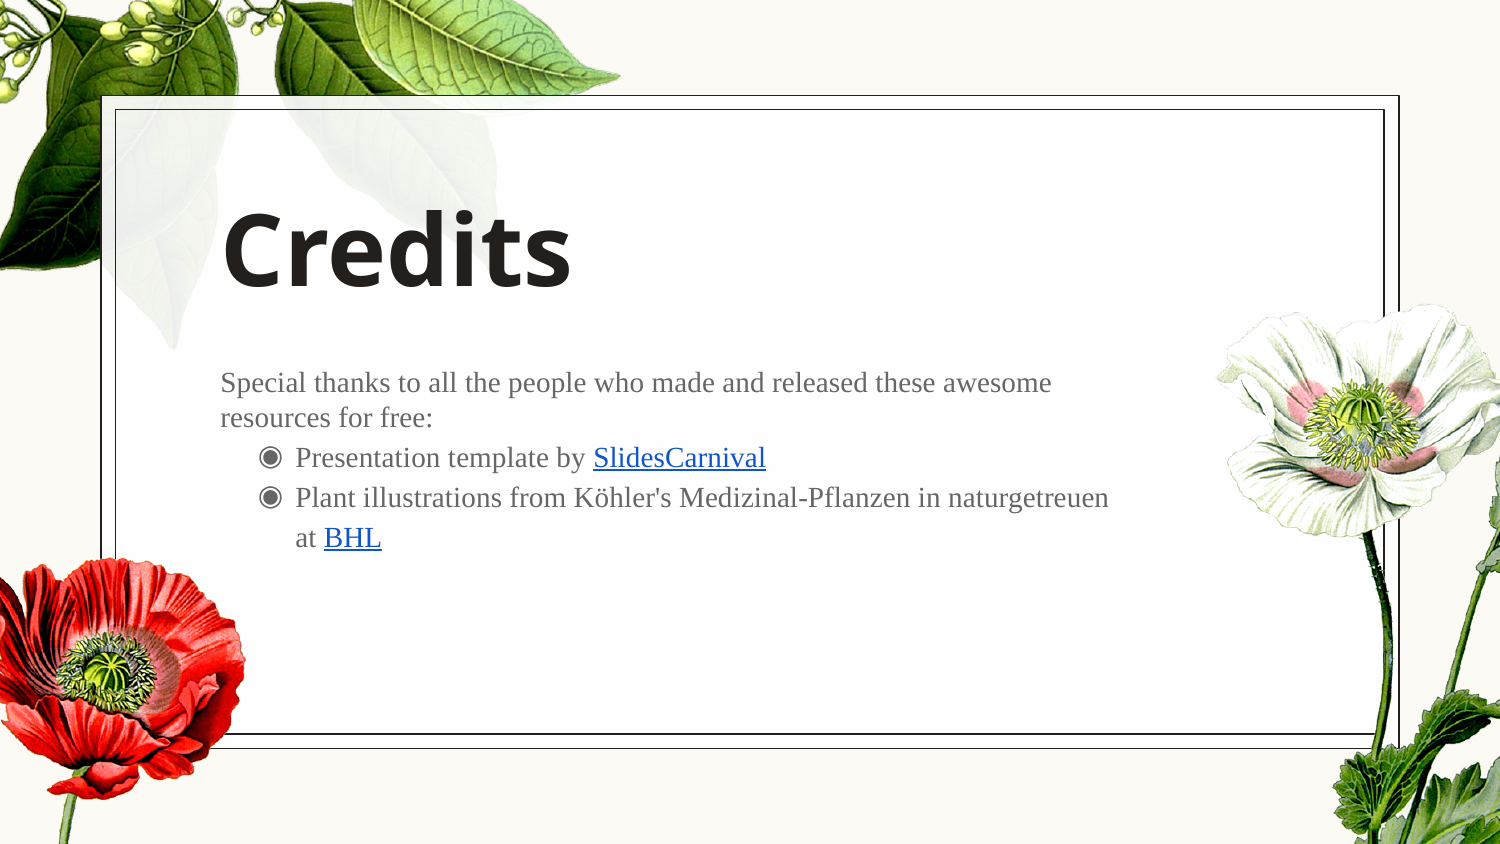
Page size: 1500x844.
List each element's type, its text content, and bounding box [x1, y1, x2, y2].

picture [0, 0, 624, 376]
picture [1213, 303, 1500, 844]
list Special thanks to all the people who made and released these awesome resources for free: Presentation template by SlidesCarnival Plant illustrations from Köhler's Medizinal-Pflanzen in naturgetreuen at BHL [205, 348, 1154, 730]
picture [0, 550, 252, 844]
title Credits [205, 171, 1295, 328]
